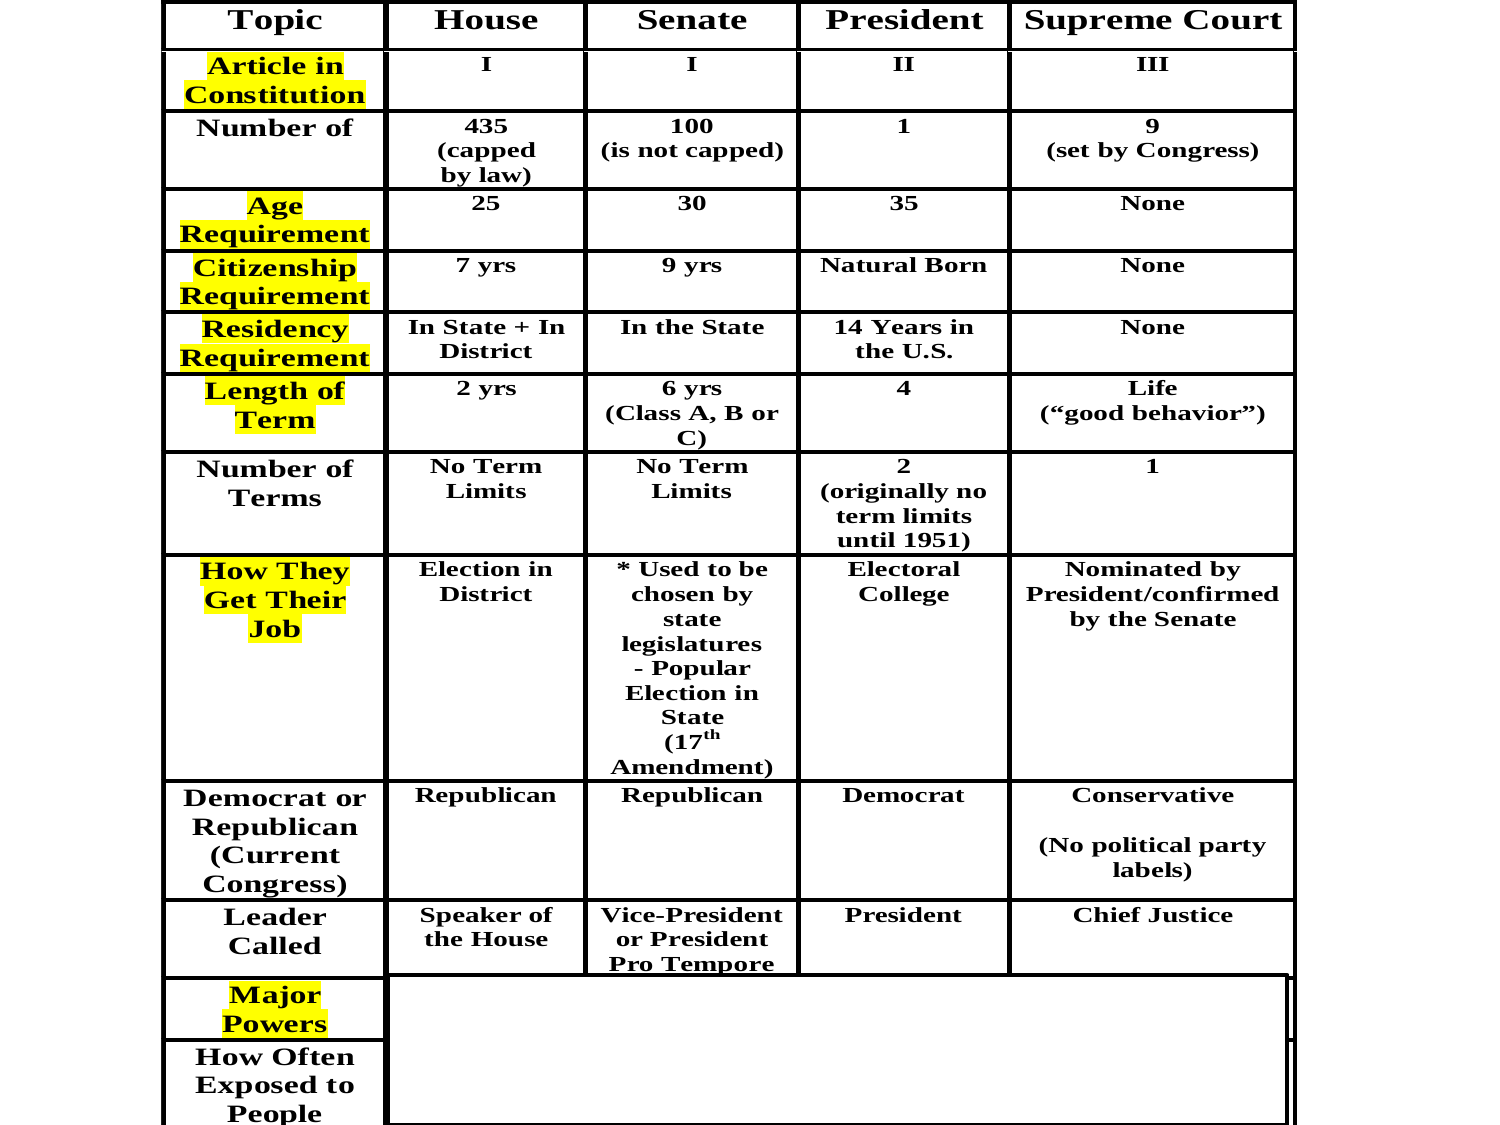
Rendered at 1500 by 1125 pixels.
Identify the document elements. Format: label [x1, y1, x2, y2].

text_box [161, 0, 1297, 1125]
